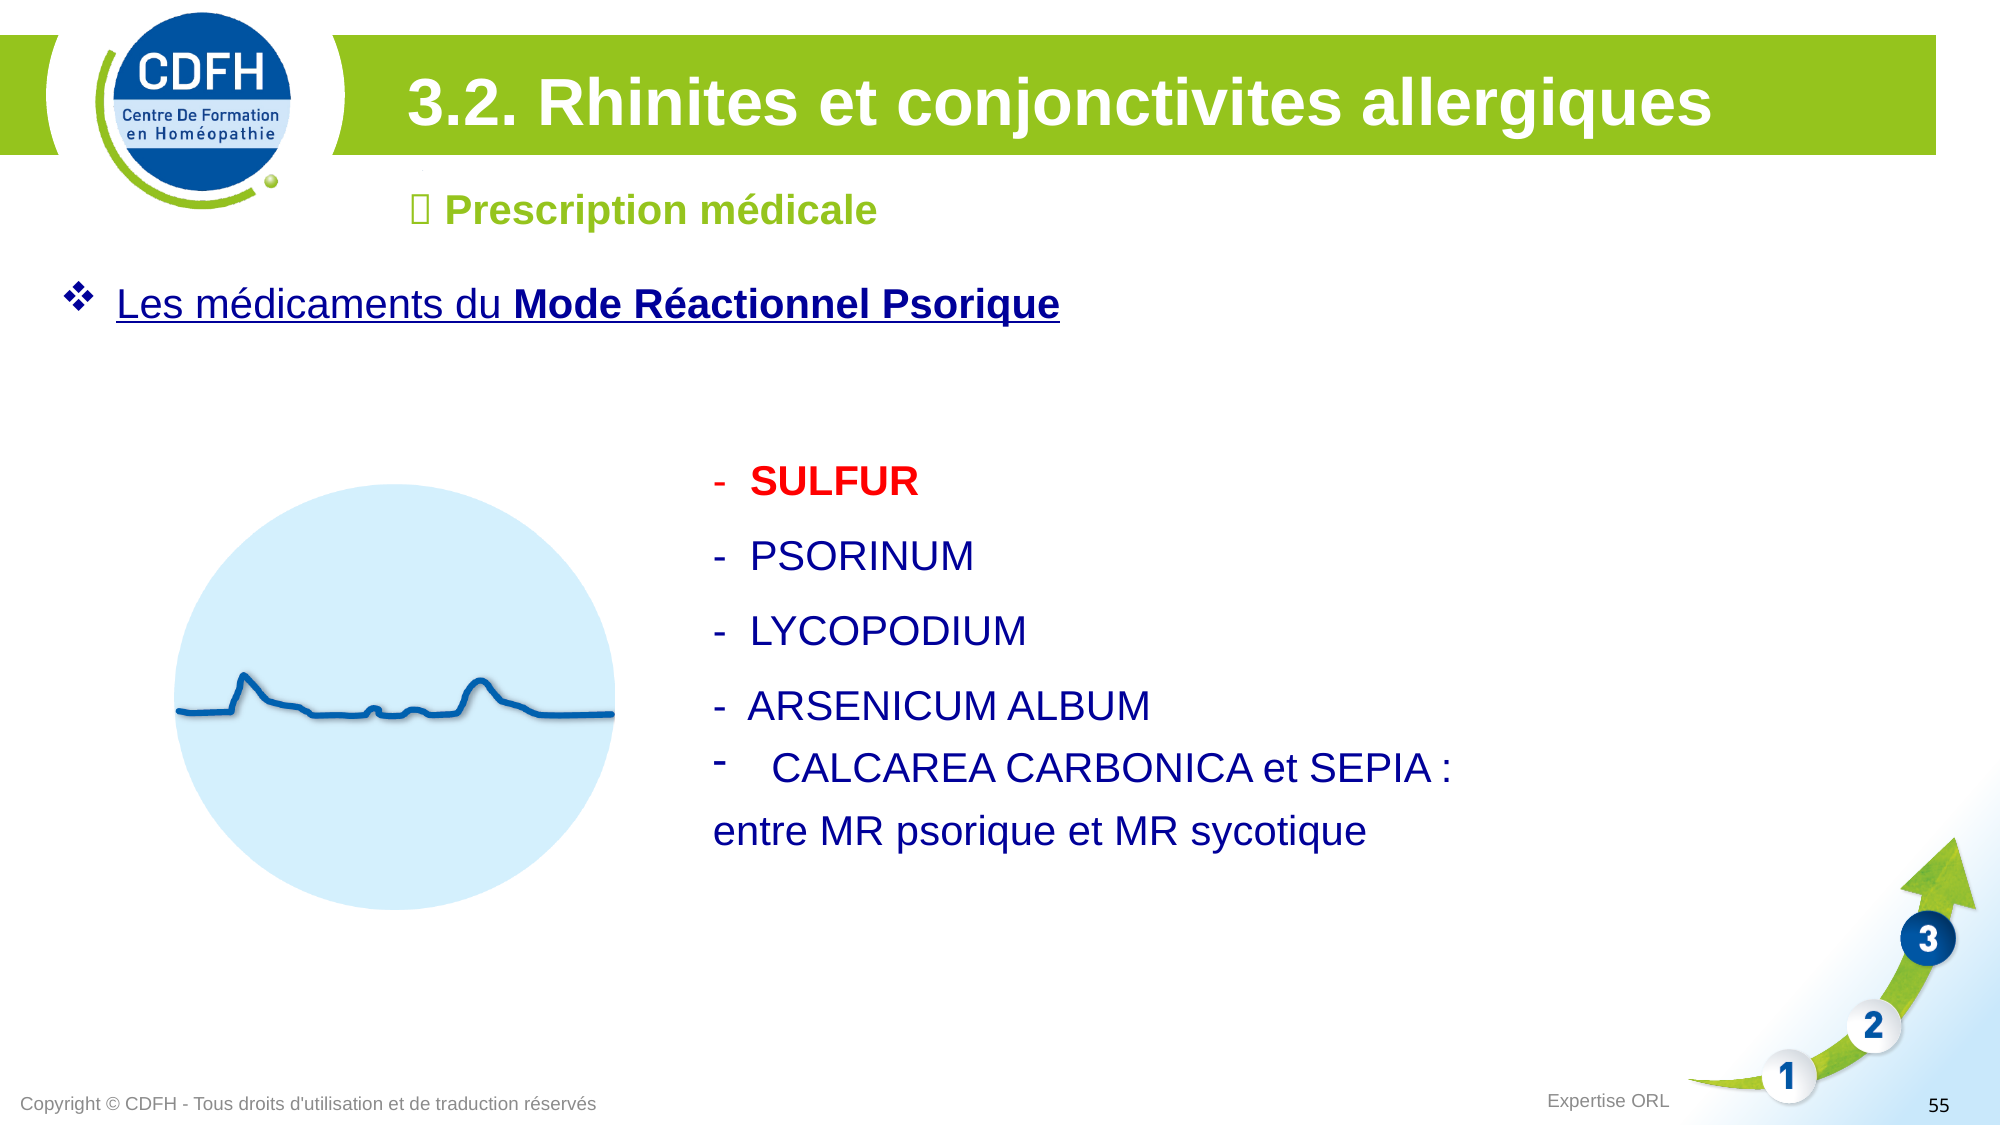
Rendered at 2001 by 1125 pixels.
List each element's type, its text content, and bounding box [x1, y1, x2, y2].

text_box 3.2. Rhinites et conjonctivites allergiques [393, 51, 1777, 147]
text_box Les médicaments du Mode Réactionnel Psorique [45, 268, 1647, 334]
text_box - SULFUR - PSORINUM - LYCOPODIUM - ARSENICUM ALBUM CALCAREA CARBONICA et SEPIA : entre MR psorique et MR sycotique [698, 371, 2000, 1011]
picture [0, 0, 2000, 1125]
text_box  Prescription médicale [393, 175, 1075, 241]
